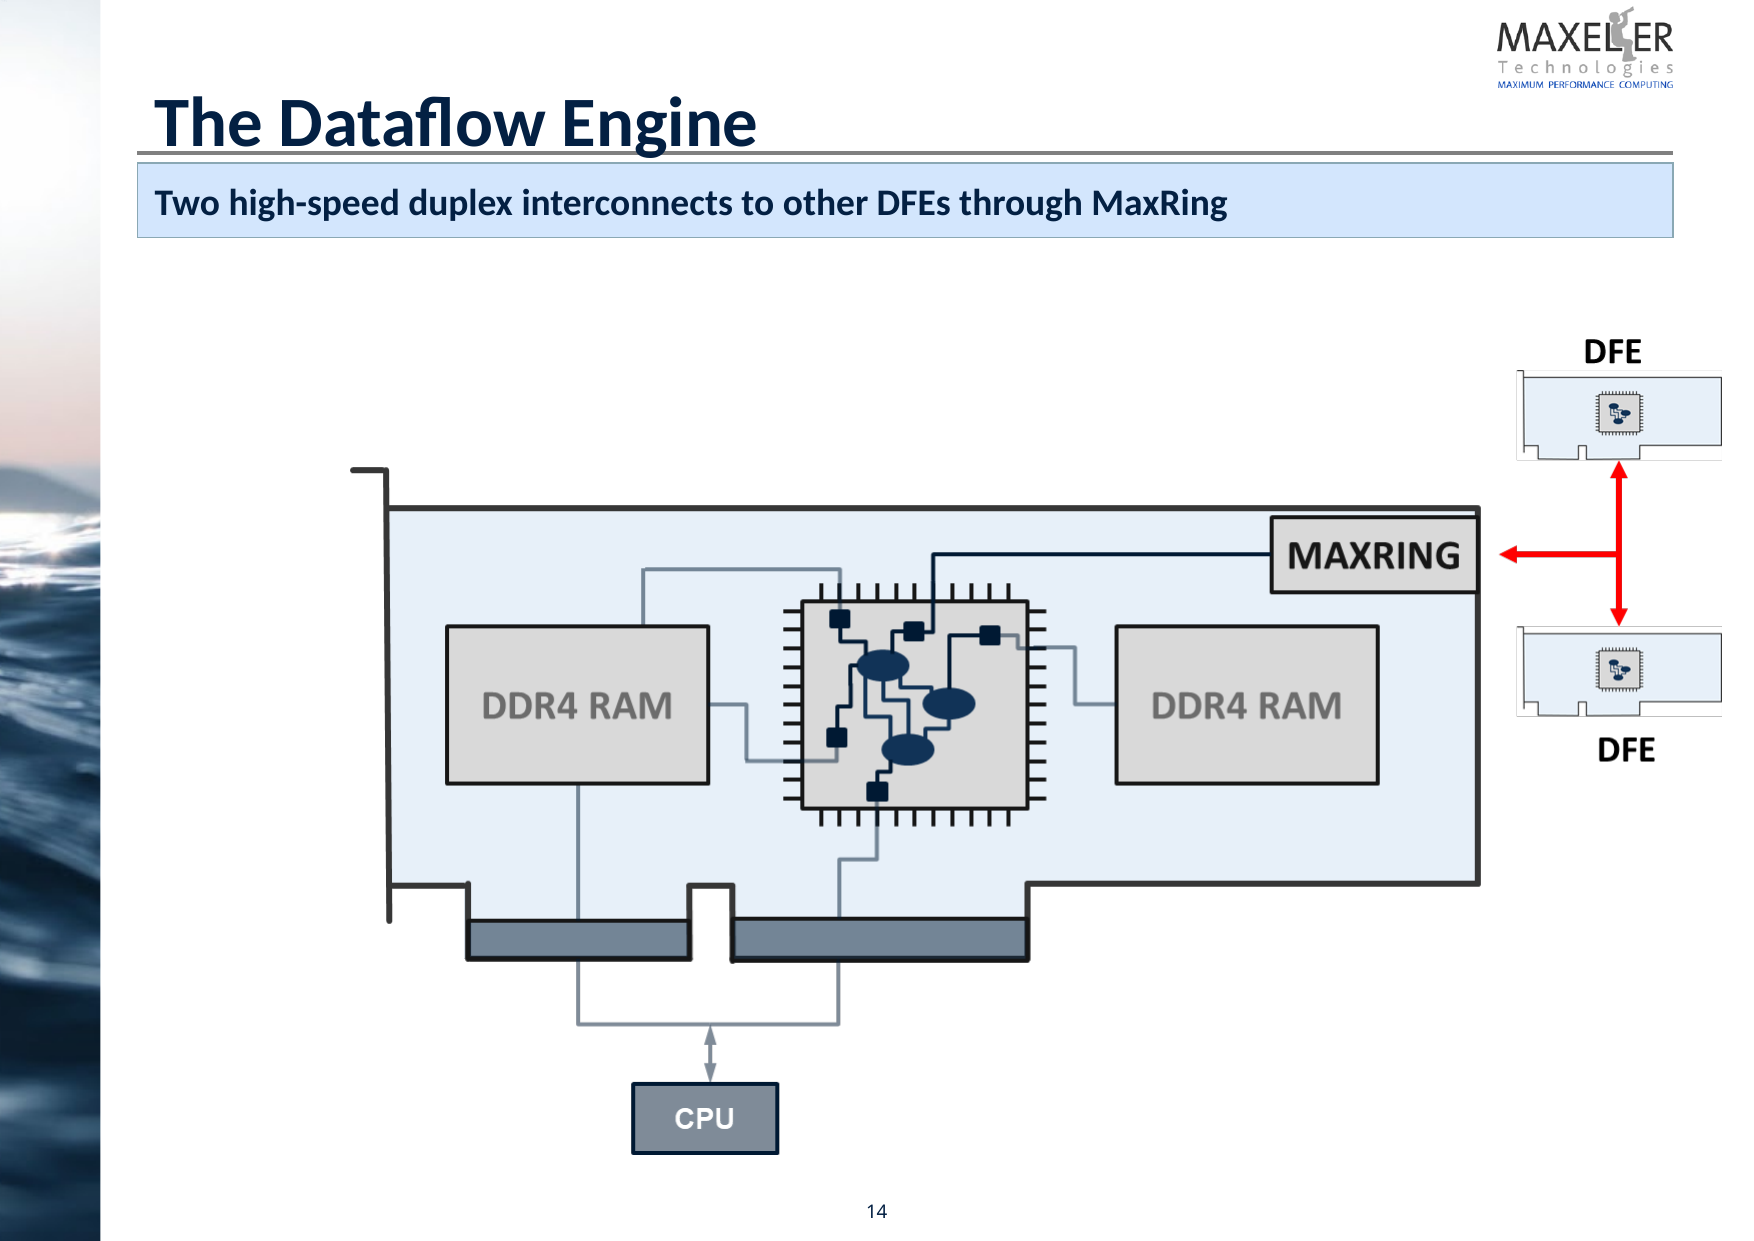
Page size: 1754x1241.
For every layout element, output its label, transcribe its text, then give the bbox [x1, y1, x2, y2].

title The Dataflow Engine [137, 58, 1674, 146]
picture [349, 314, 1735, 1155]
list Two high-speed duplex interconnects to other DFEs through MaxRing [137, 162, 1674, 238]
picture [1497, 6, 1673, 58]
picture [0, 0, 101, 1241]
